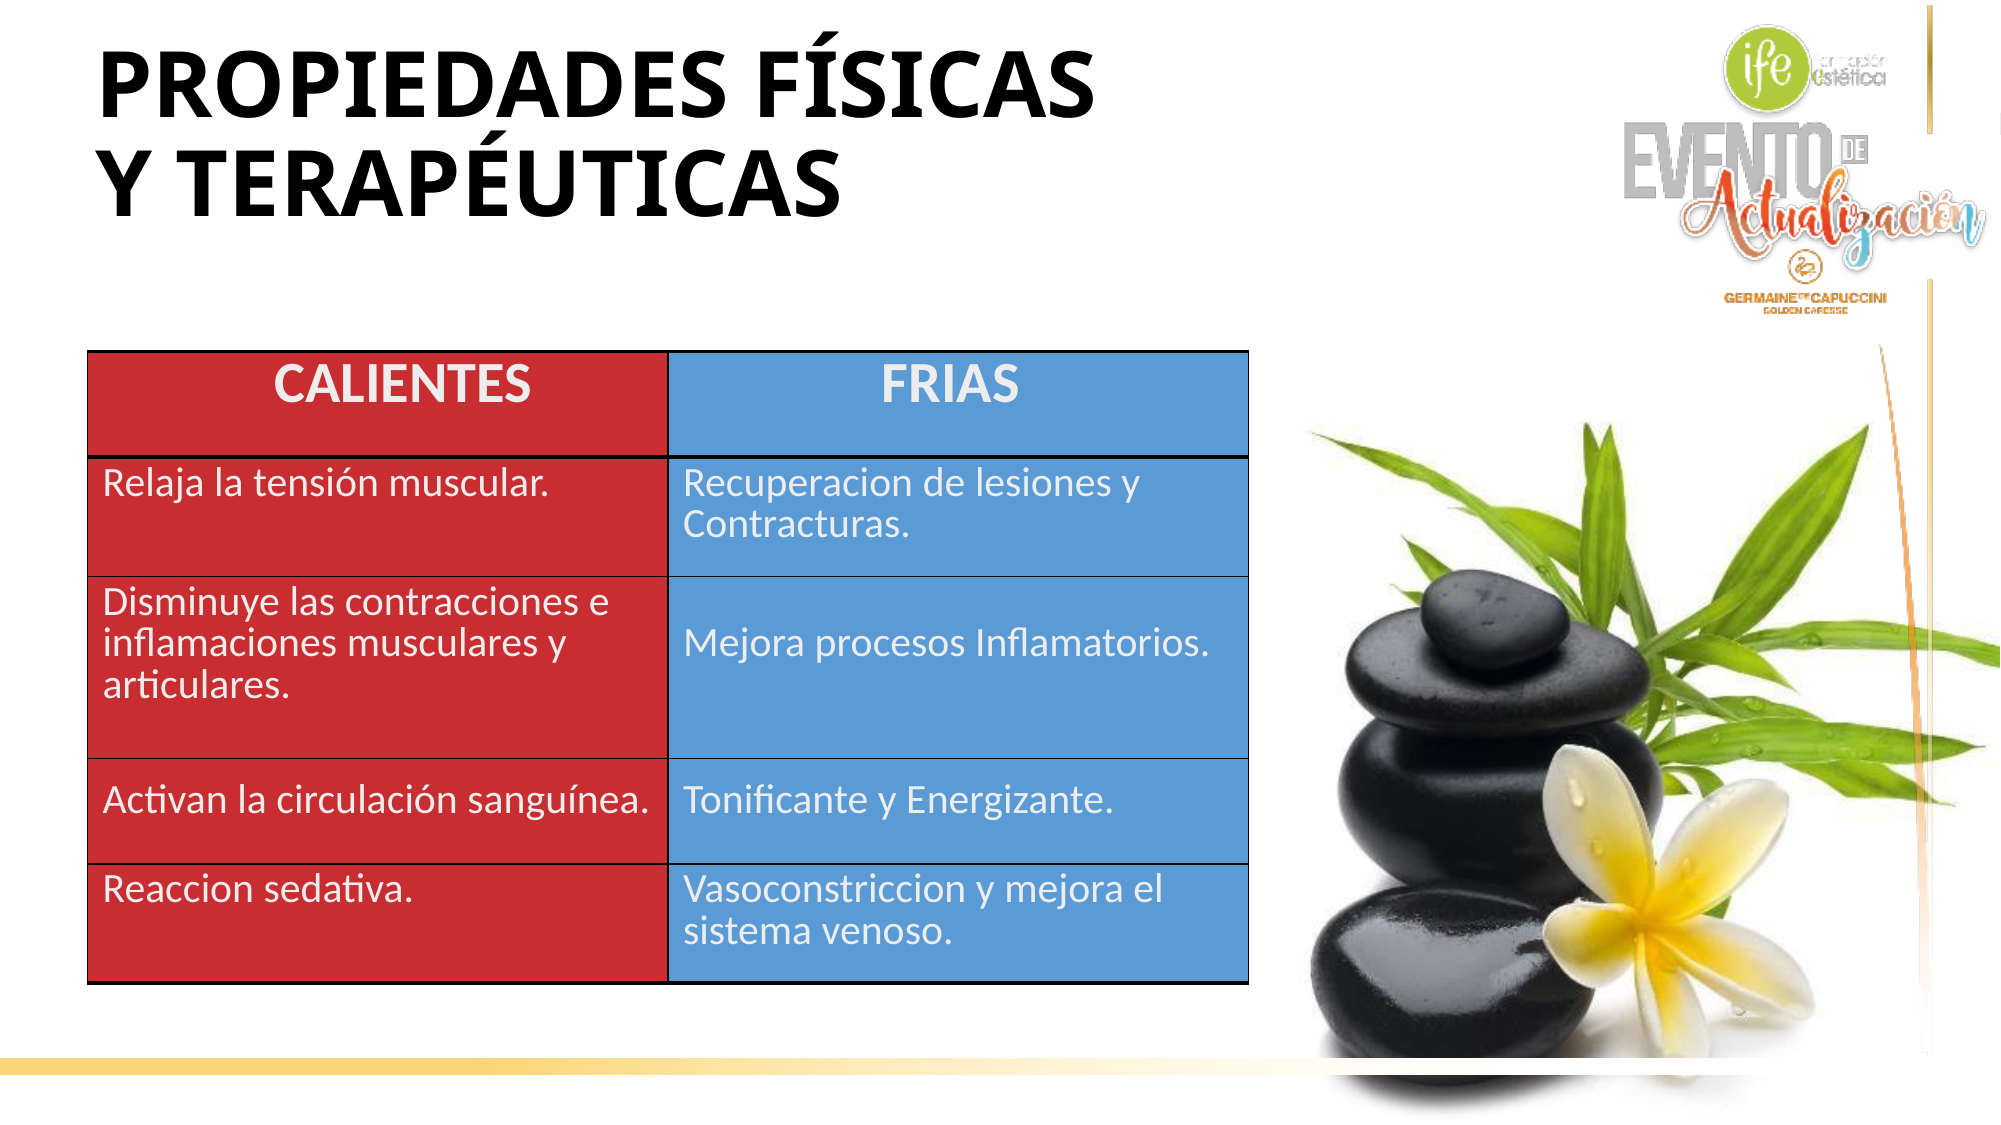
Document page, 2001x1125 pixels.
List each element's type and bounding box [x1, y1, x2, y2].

picture [0, 0, 2001, 1125]
text_box [0, 5, 2000, 1075]
